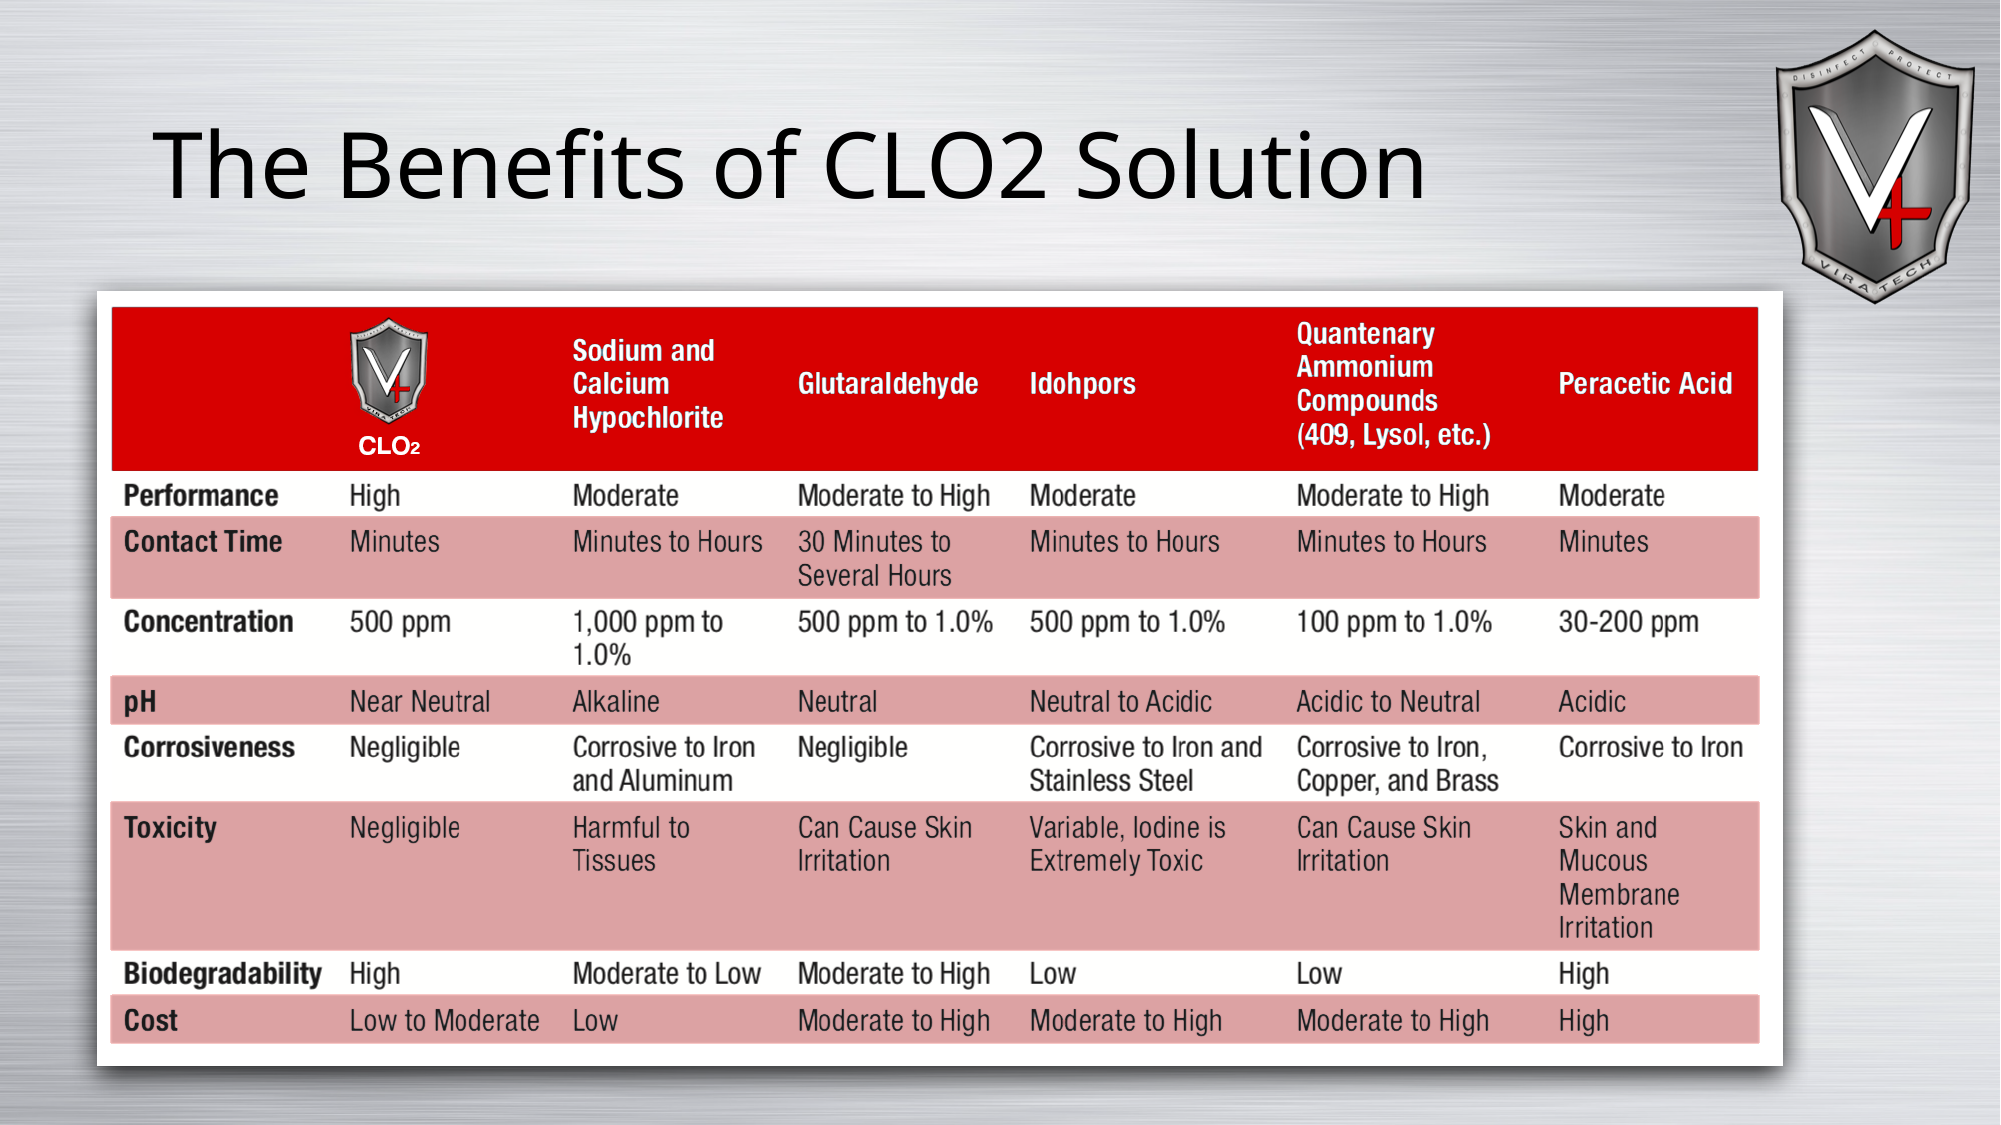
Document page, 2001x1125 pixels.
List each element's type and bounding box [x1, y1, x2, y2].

picture [0, 0, 2000, 1125]
list [97, 291, 1783, 1066]
